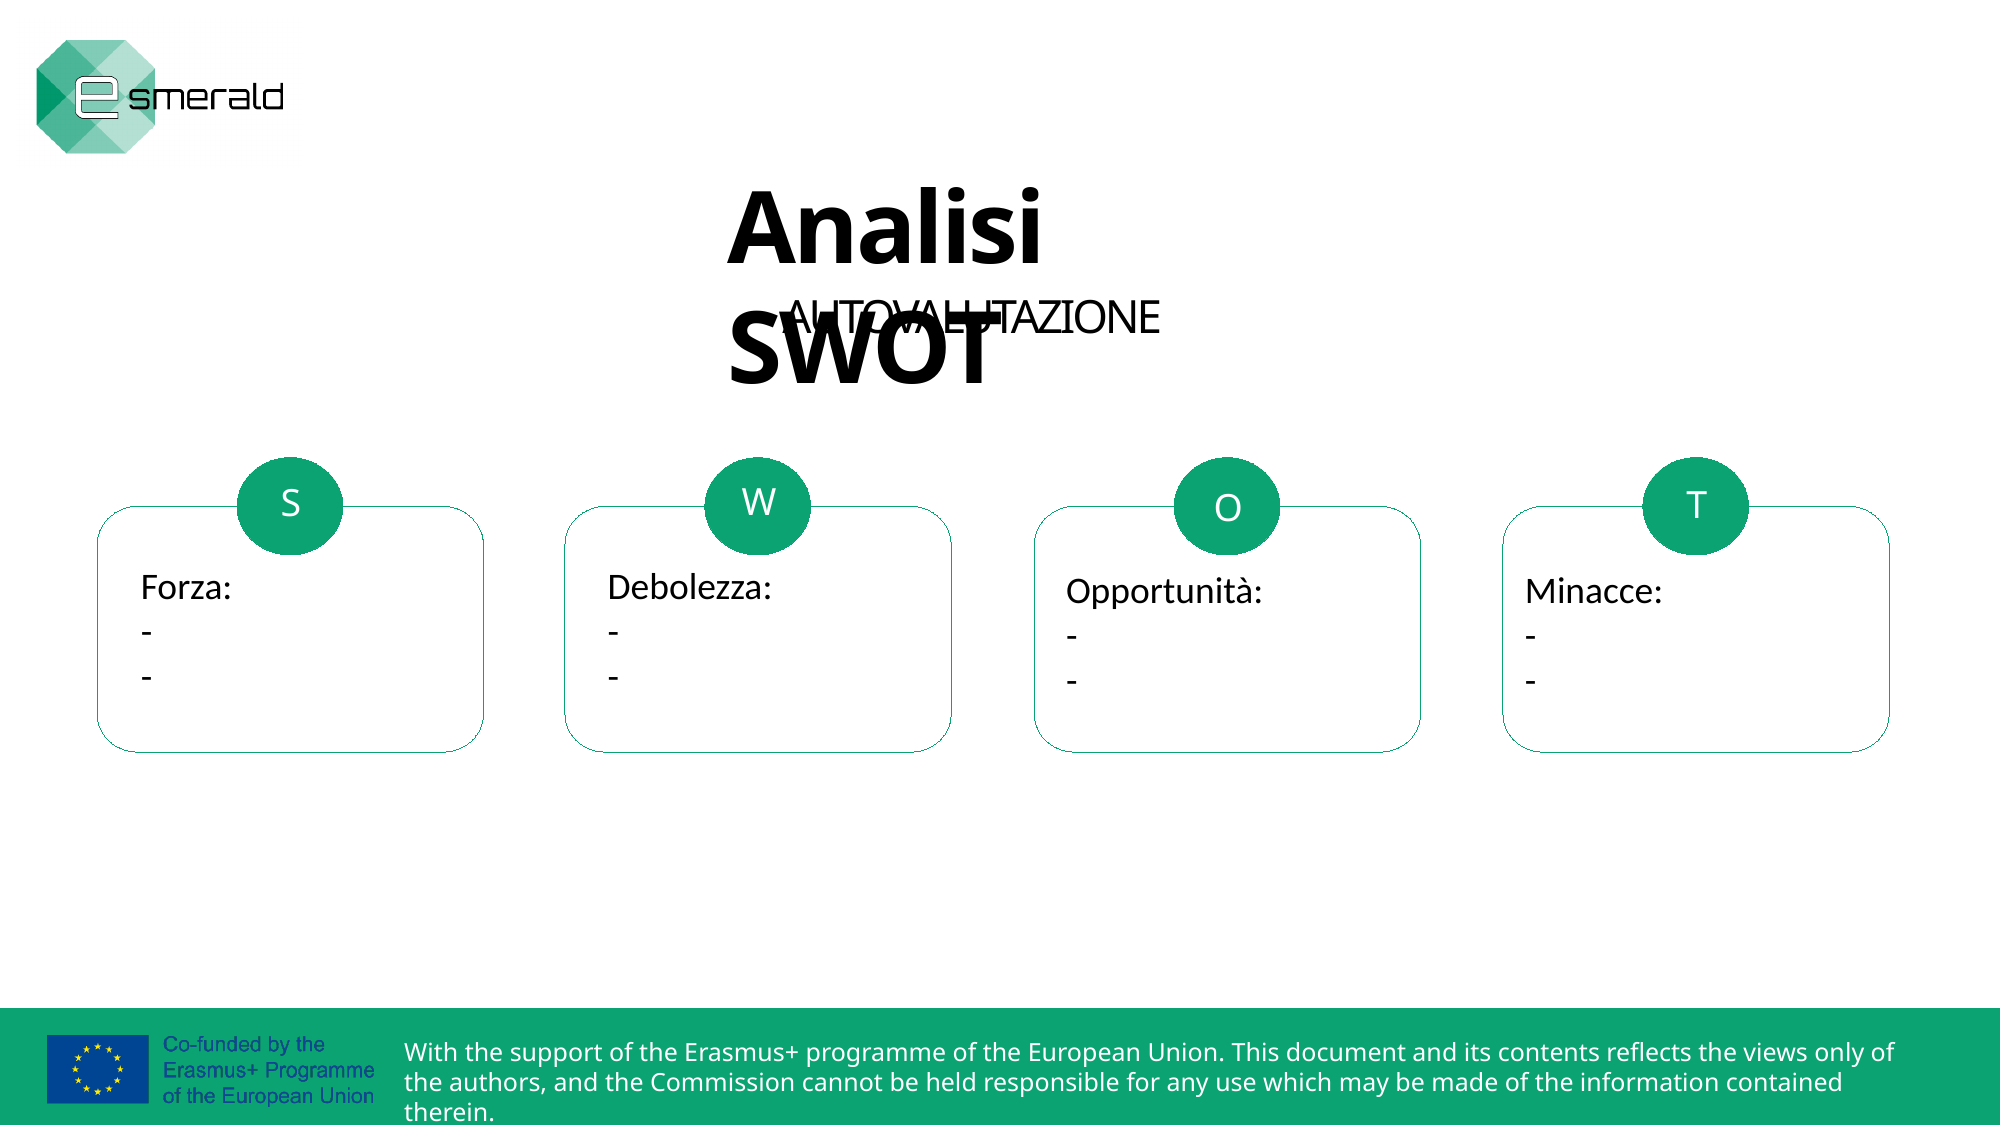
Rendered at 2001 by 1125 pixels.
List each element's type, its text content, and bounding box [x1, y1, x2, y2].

picture [47, 1035, 374, 1107]
text_box AUTOVALUTAZIONE [564, 285, 1378, 343]
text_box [97, 457, 484, 753]
text_box Analisi SWOT [725, 161, 1280, 285]
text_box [564, 457, 952, 753]
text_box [1502, 457, 1890, 753]
text_box Analisi SWOT [725, 343, 1280, 404]
picture [15, 18, 302, 169]
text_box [1034, 457, 1421, 753]
